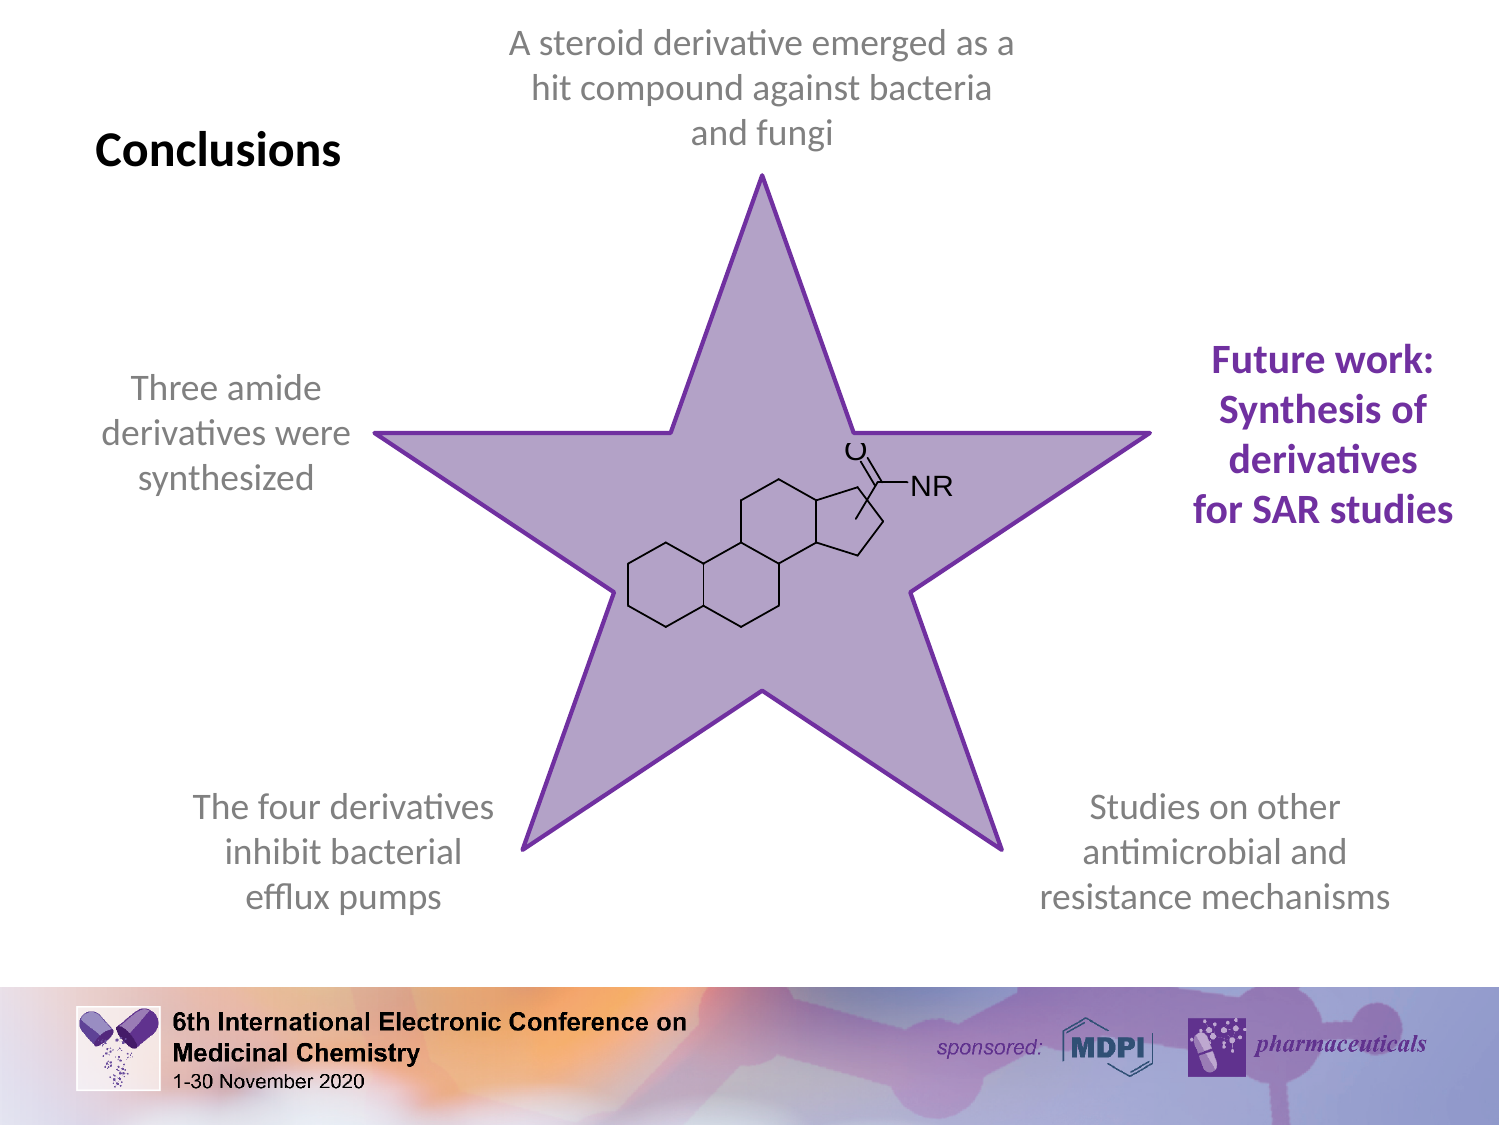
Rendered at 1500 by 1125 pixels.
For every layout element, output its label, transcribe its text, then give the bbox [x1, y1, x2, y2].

text_box Three amide derivatives were synthesized [78, 355, 375, 506]
text_box Future work: Synthesis of derivatives for SAR studies [1146, 324, 1500, 540]
text_box Studies on other antimicrobial and resistance mechanisms [1012, 774, 1419, 925]
text_box Conclusions [80, 108, 1419, 184]
text_box A steroid derivative emerged as a hit compound against bacteria and fungi [486, 10, 1039, 161]
text_box The four derivatives inhibit bacterial efflux pumps [174, 774, 513, 925]
text_box [375, 173, 1146, 852]
picture [0, 987, 1499, 1125]
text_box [621, 443, 959, 656]
